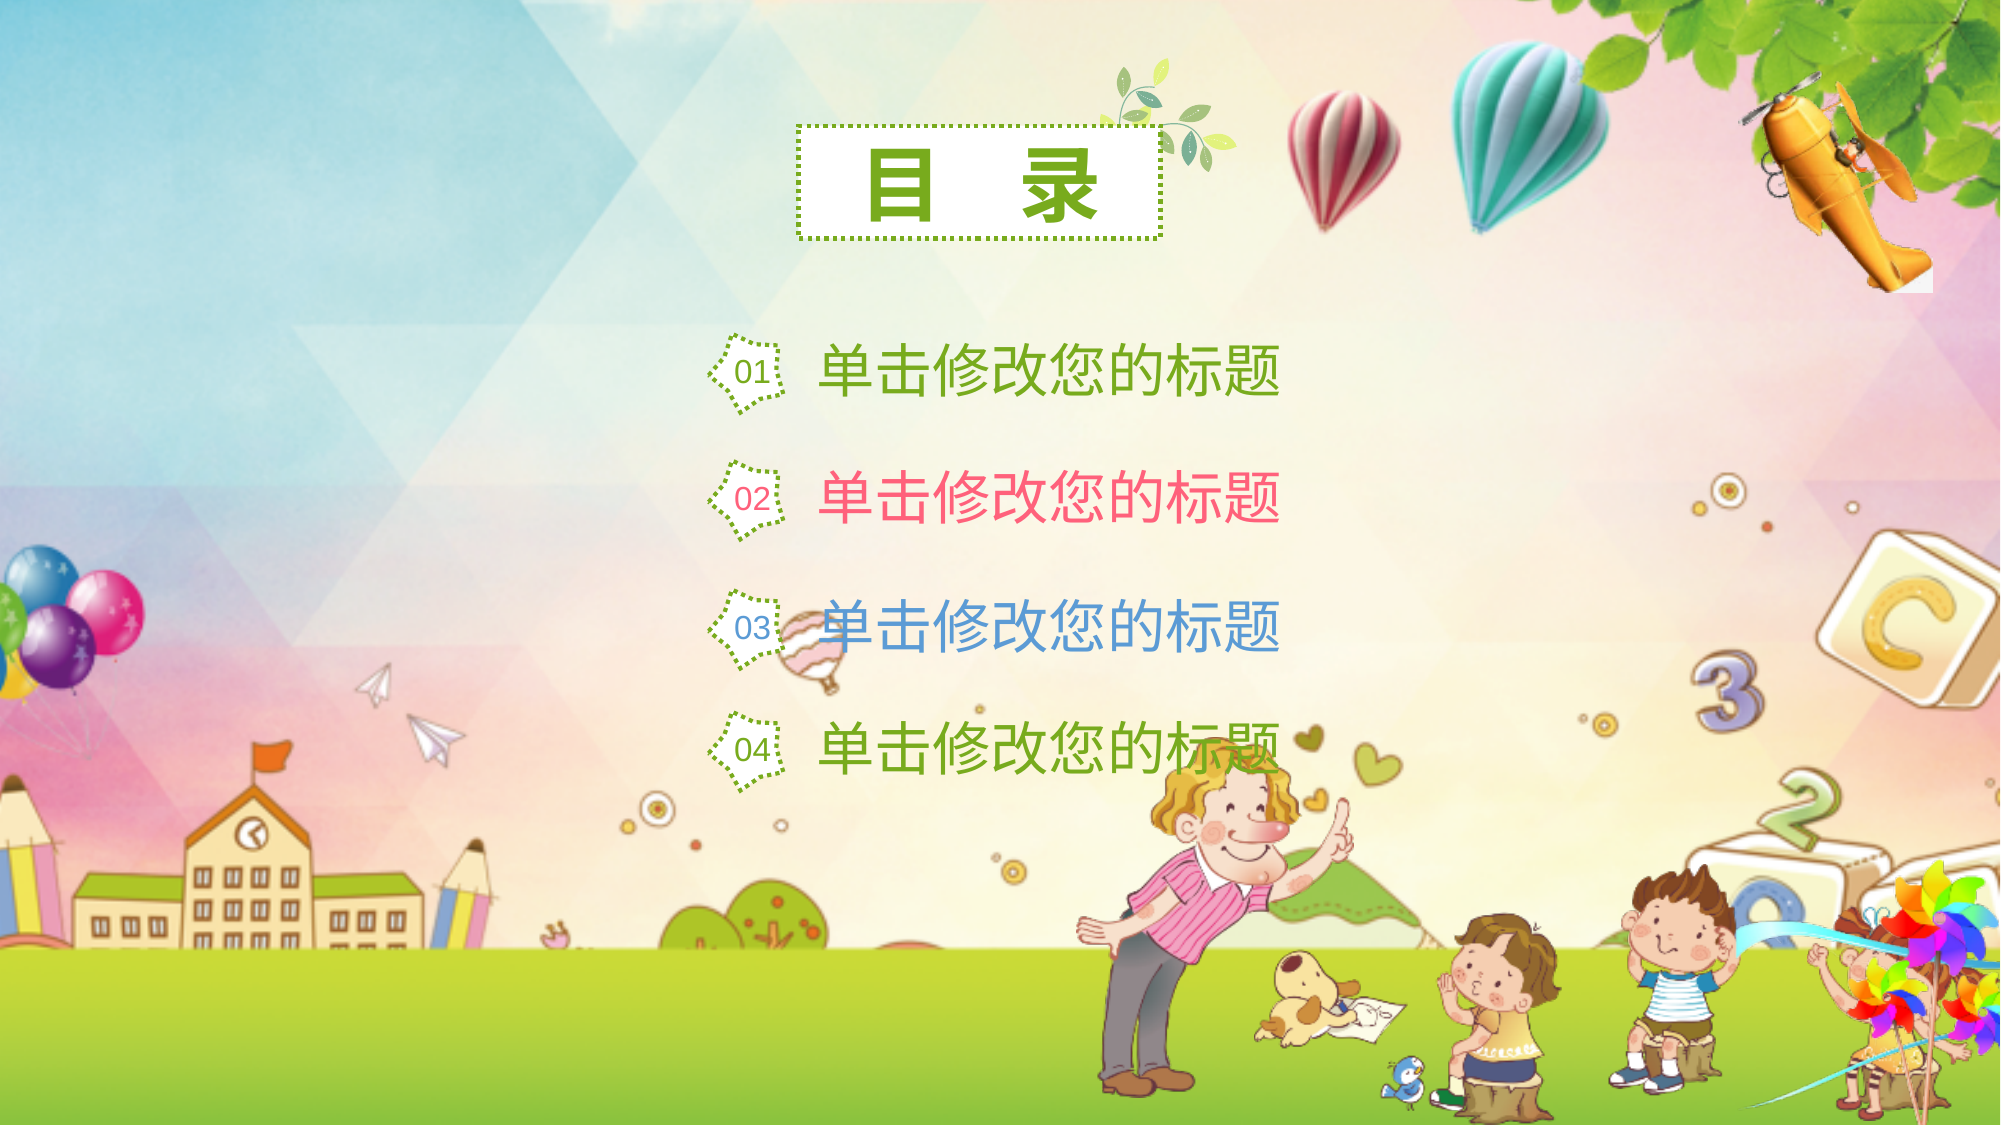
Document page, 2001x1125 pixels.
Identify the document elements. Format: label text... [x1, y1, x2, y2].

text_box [709, 457, 787, 534]
picture [0, 0, 2001, 1125]
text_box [798, 124, 1161, 241]
text_box 单击修改您的标题 [801, 453, 1298, 539]
text_box 单击修改您的标题 [801, 704, 1298, 790]
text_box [709, 586, 787, 663]
text_box 单击修改您的标题 [801, 582, 1298, 668]
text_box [709, 330, 787, 407]
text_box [709, 708, 787, 785]
text_box 单击修改您的标题 [801, 326, 1298, 412]
